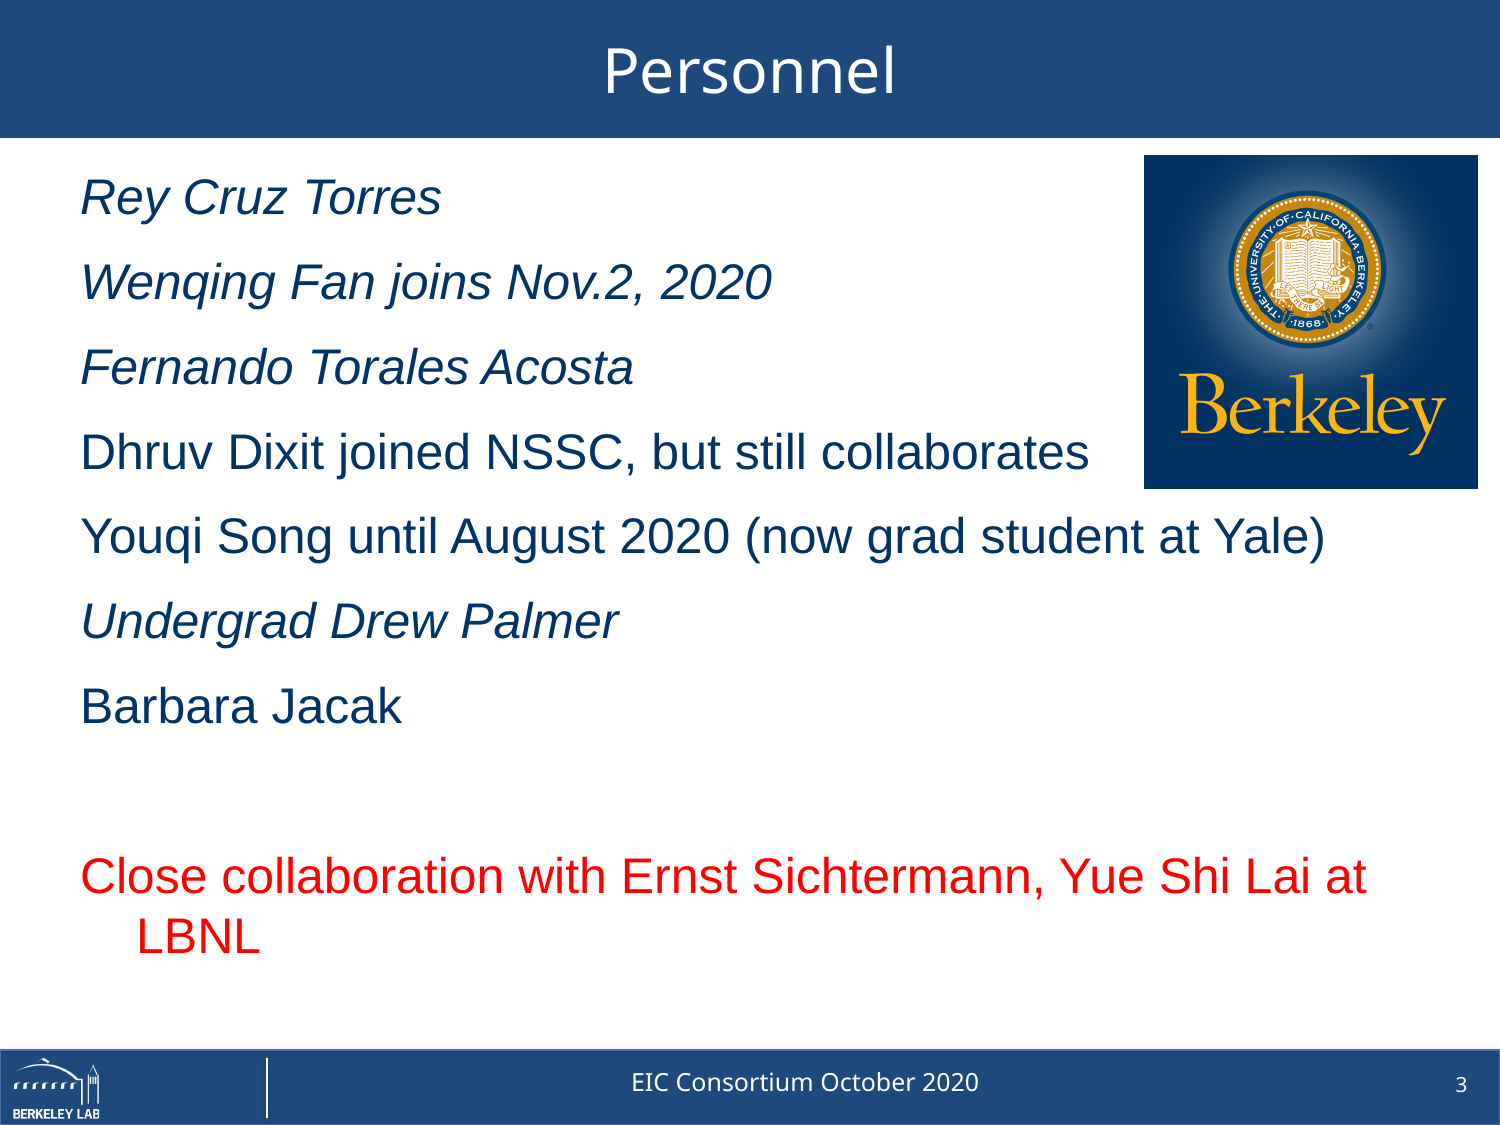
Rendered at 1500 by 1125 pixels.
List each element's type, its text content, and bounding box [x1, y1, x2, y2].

list Rey Cruz Torres Wenqing Fan joins Nov.2, 2020 Fernando Torales Acosta Dhruv Dixit joined NSSC, but still collaborates Youqi Song until August 2020 (now grad student at Yale) Undergrad Drew Palmer Barbara Jacak Close collaboration with Ernst Sichtermann, Yue Shi Lai at LBNL [65, 156, 1459, 874]
title Personnel [0, 0, 1500, 138]
picture [1144, 155, 1478, 489]
